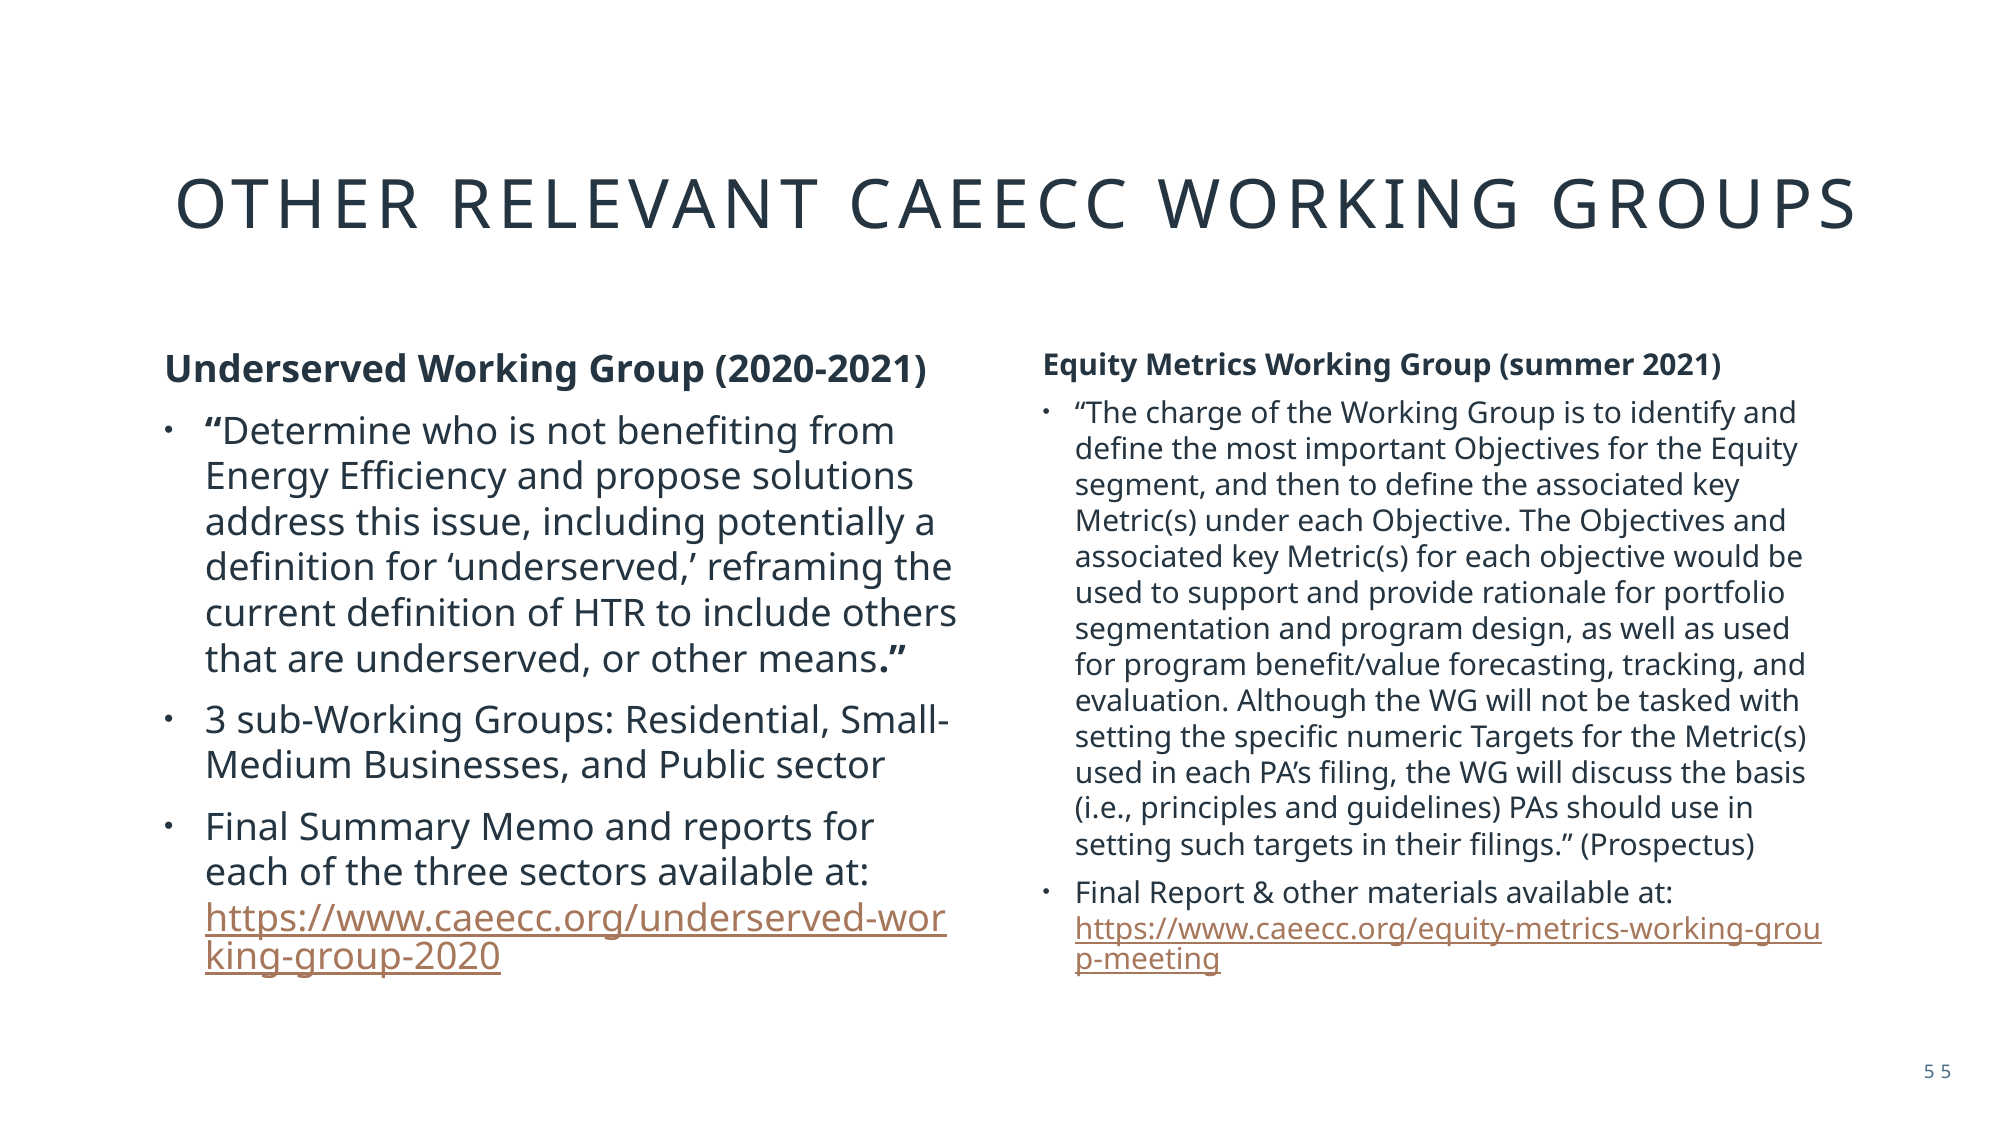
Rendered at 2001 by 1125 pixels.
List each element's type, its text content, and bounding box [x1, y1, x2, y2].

slide_number 55 [1823, 1042, 1967, 1103]
list Equity Metrics Working Group (summer 2021) “The charge of the Working Group is to identify and define the most important Objectives for the Equity segment, and then to define the associated key Metric(s) under each Objective. The Objectives and associated key Metric(s) for each objective would be used to support and provide rationale for portfolio segmentation and program design, as well as used for program benefit/value forecasting, tracking, and evaluation. Although the WG will not be tasked with setting the specific numeric Targets for the Metric(s) used in each PA’s filing, the WG will discuss the basis (i.e., principles and guidelines) PAs should use in setting such targets in their filings.” (Prospectus) Final Report & other materials available at: https://www.caeecc.org/equity-metrics-working-group-meeting [1027, 337, 1851, 1014]
list Underserved Working Group (2020-2021) “Determine who is not benefiting from Energy Efficiency and propose solutions address this issue, including potentially a definition for ‘underserved,’ reframing the current definition of HTR to include others that are underserved, or other means.” 3 sub-Working Groups: Residential, Small-Medium Businesses, and Public sector Final Summary Memo and reports for each of the three sectors available at: https://www.caeecc.org/underserved-working-group-2020 [149, 337, 975, 1014]
title Other relevant caeecc working groups [149, 92, 1883, 252]
